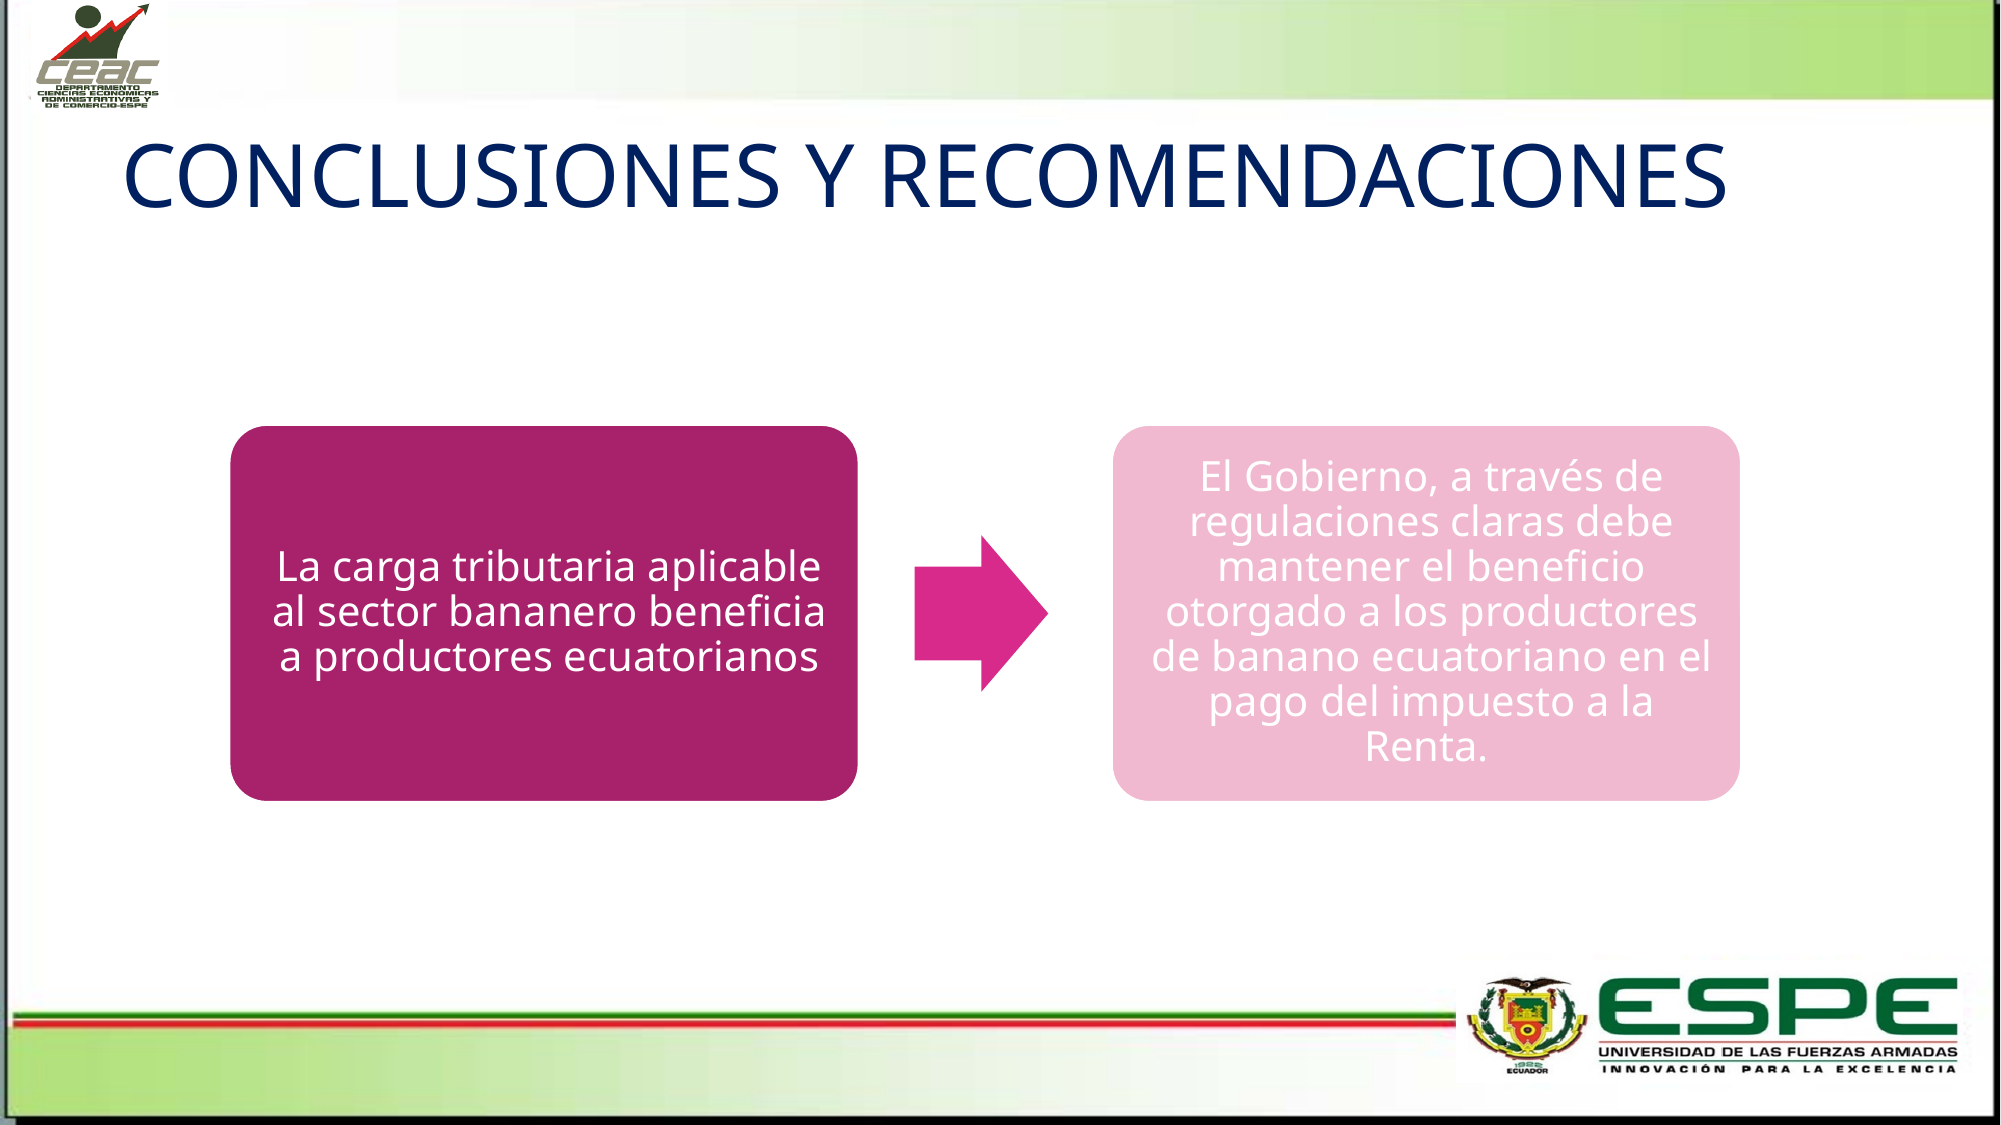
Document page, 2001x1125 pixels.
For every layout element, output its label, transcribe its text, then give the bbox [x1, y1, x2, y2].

picture [0, 0, 2000, 1125]
title CONCLUSIONES Y RECOMENDACIONES [106, 112, 1865, 304]
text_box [228, 224, 1743, 1003]
